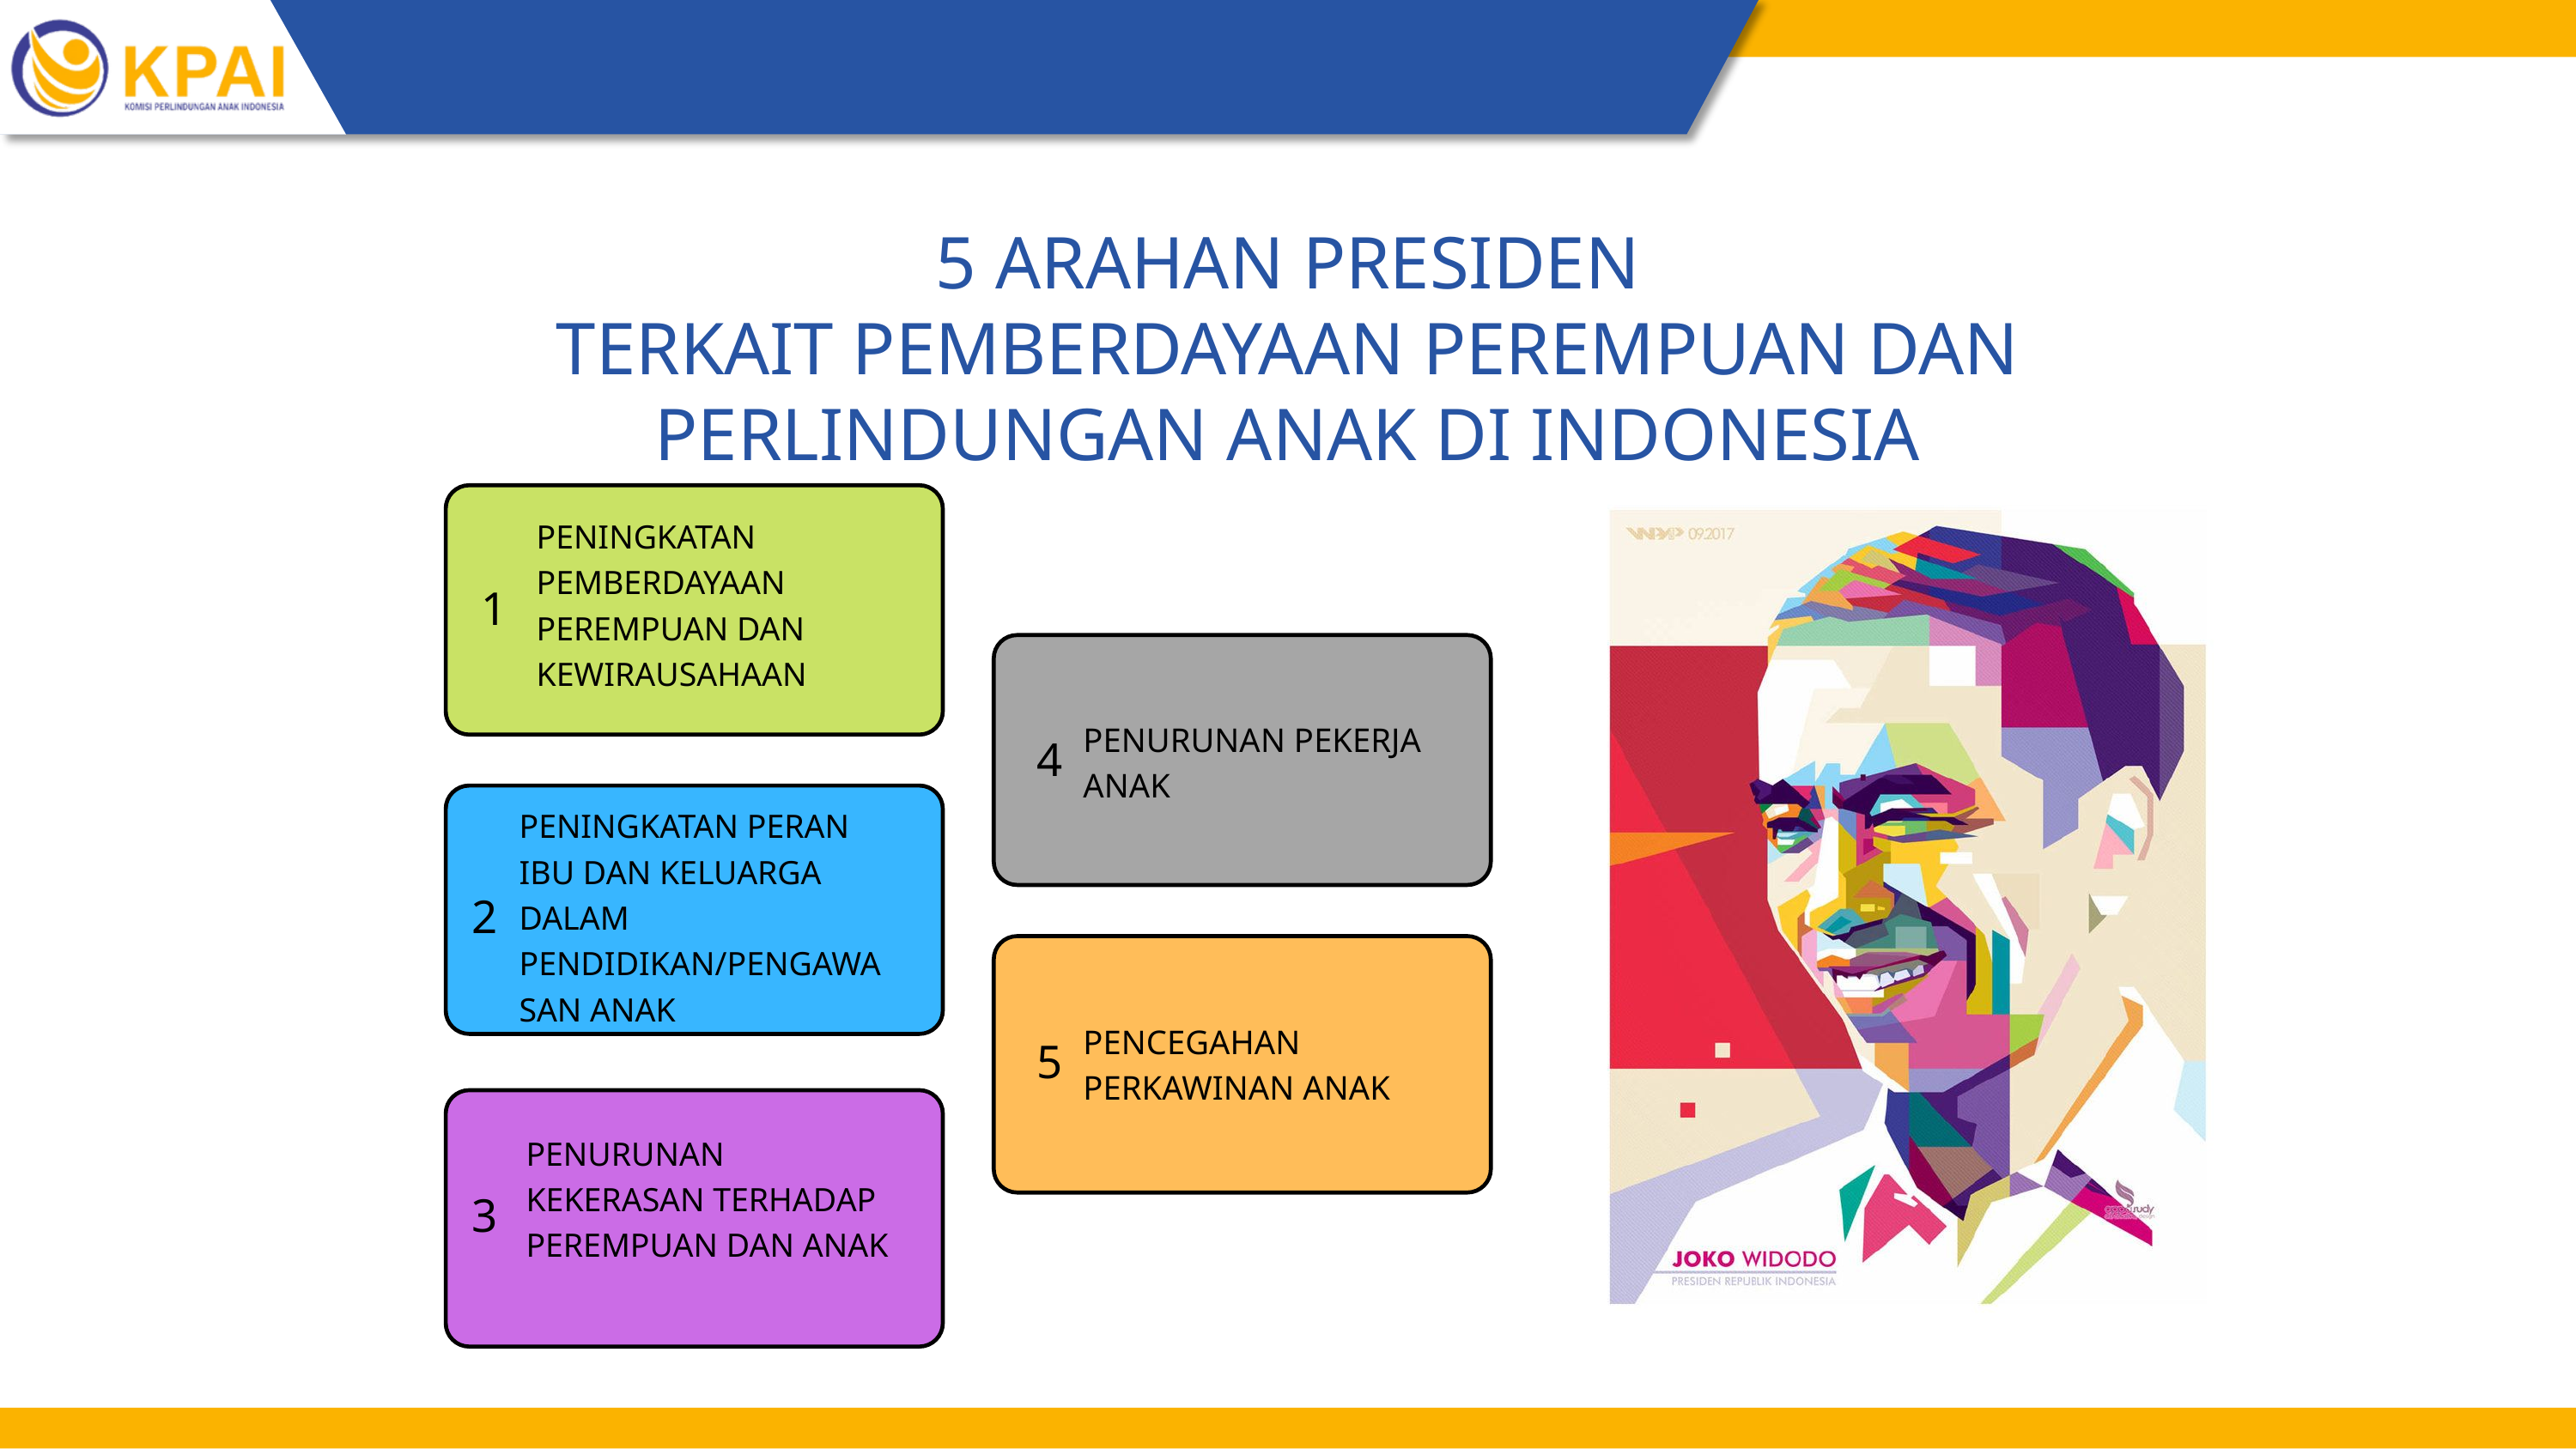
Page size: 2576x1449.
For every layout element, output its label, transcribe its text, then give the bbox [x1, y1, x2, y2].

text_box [347, 0, 1759, 135]
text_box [1780, 0, 2576, 58]
text_box 5 ARAHAN PRESIDEN TERKAIT PEMBERDAYAAN PEREMPUAN DAN PERLINDUNGAN ANAK DI INDONESIA [446, 217, 2130, 476]
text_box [445, 485, 944, 735]
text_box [993, 936, 1492, 1193]
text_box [445, 1089, 944, 1347]
picture [0, 0, 1777, 152]
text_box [993, 634, 1492, 886]
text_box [0, 1407, 2576, 1449]
picture [0, 10, 293, 121]
picture [1580, 476, 2238, 1337]
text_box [445, 785, 944, 1034]
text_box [0, 0, 347, 135]
